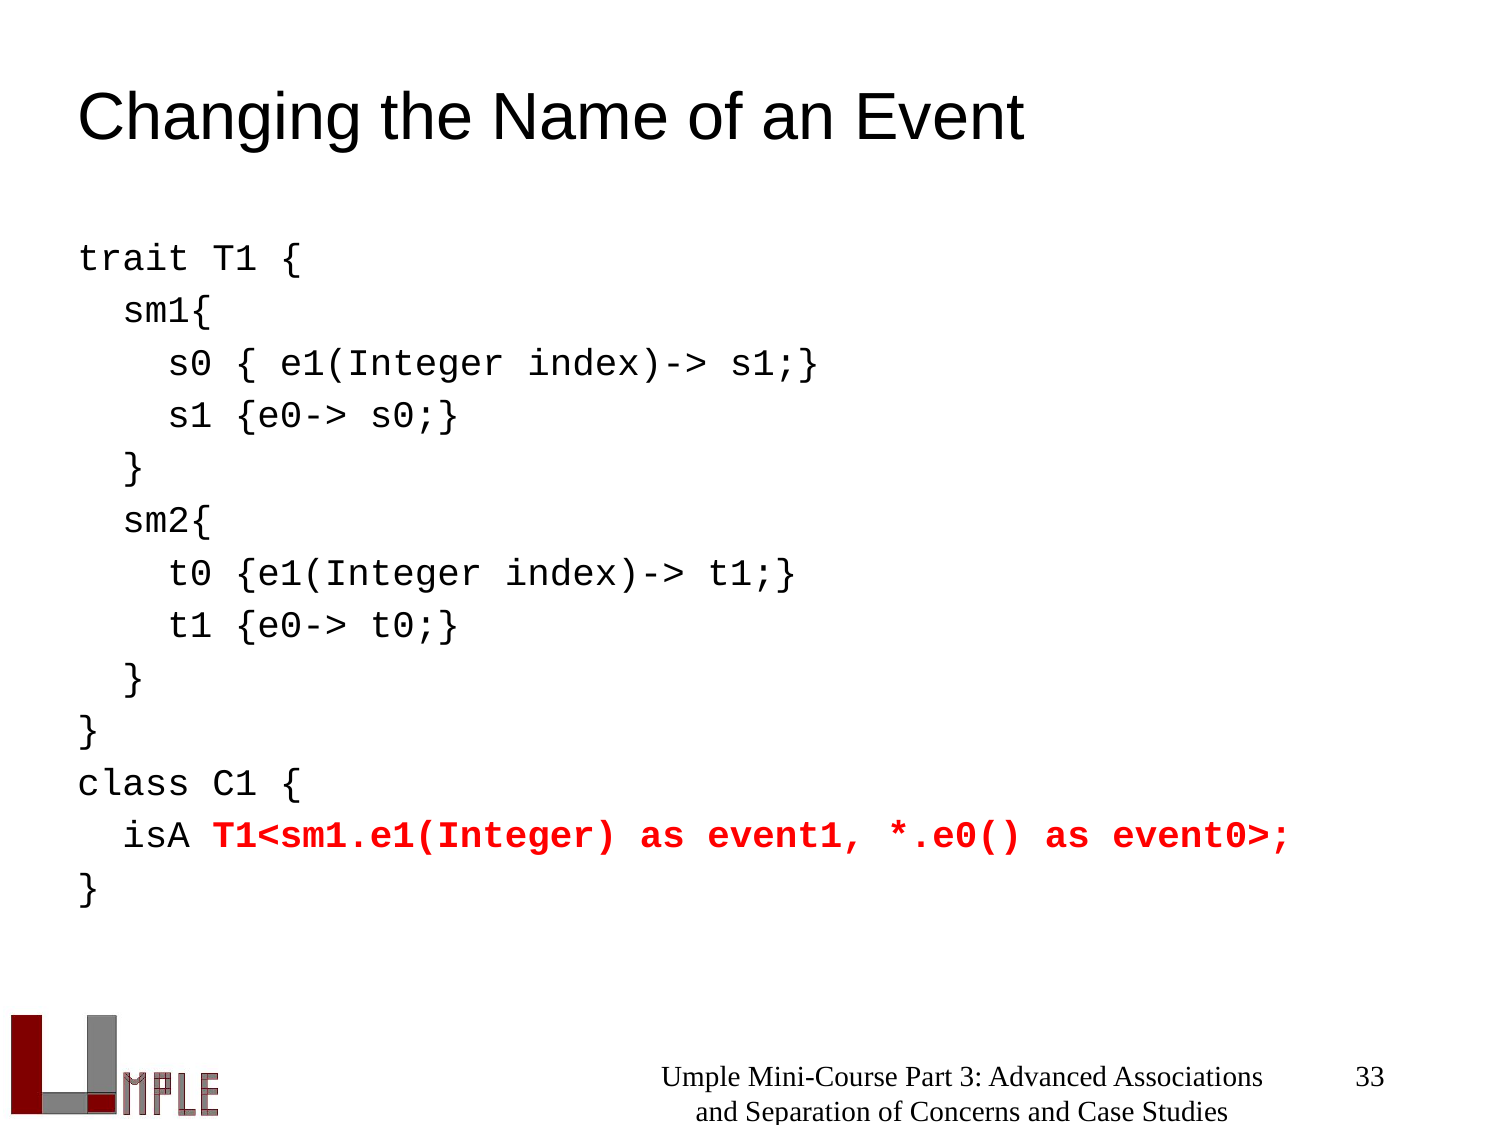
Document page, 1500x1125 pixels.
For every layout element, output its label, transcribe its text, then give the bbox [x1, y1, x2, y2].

picture [3, 1006, 224, 1125]
slide_number 33 [1325, 1050, 1400, 1125]
title Changing the Name of an Event [62, 37, 1413, 188]
list trait T1 { sm1{ s0 { e1(Integer index)-> s1;} s1 {e0-> s0;} } sm2{ t0 {e1(Integer index)-> t1;} t1 {e0-> t0;} } } class C1 { isA T1<sm1.e1(Integer) as event1, *.e0() as event0>; } [62, 224, 1413, 1013]
footer Umple Mini-Course Part 3: Advanced Associations and Separation of Concerns and Case Studies [624, 1050, 1300, 1125]
